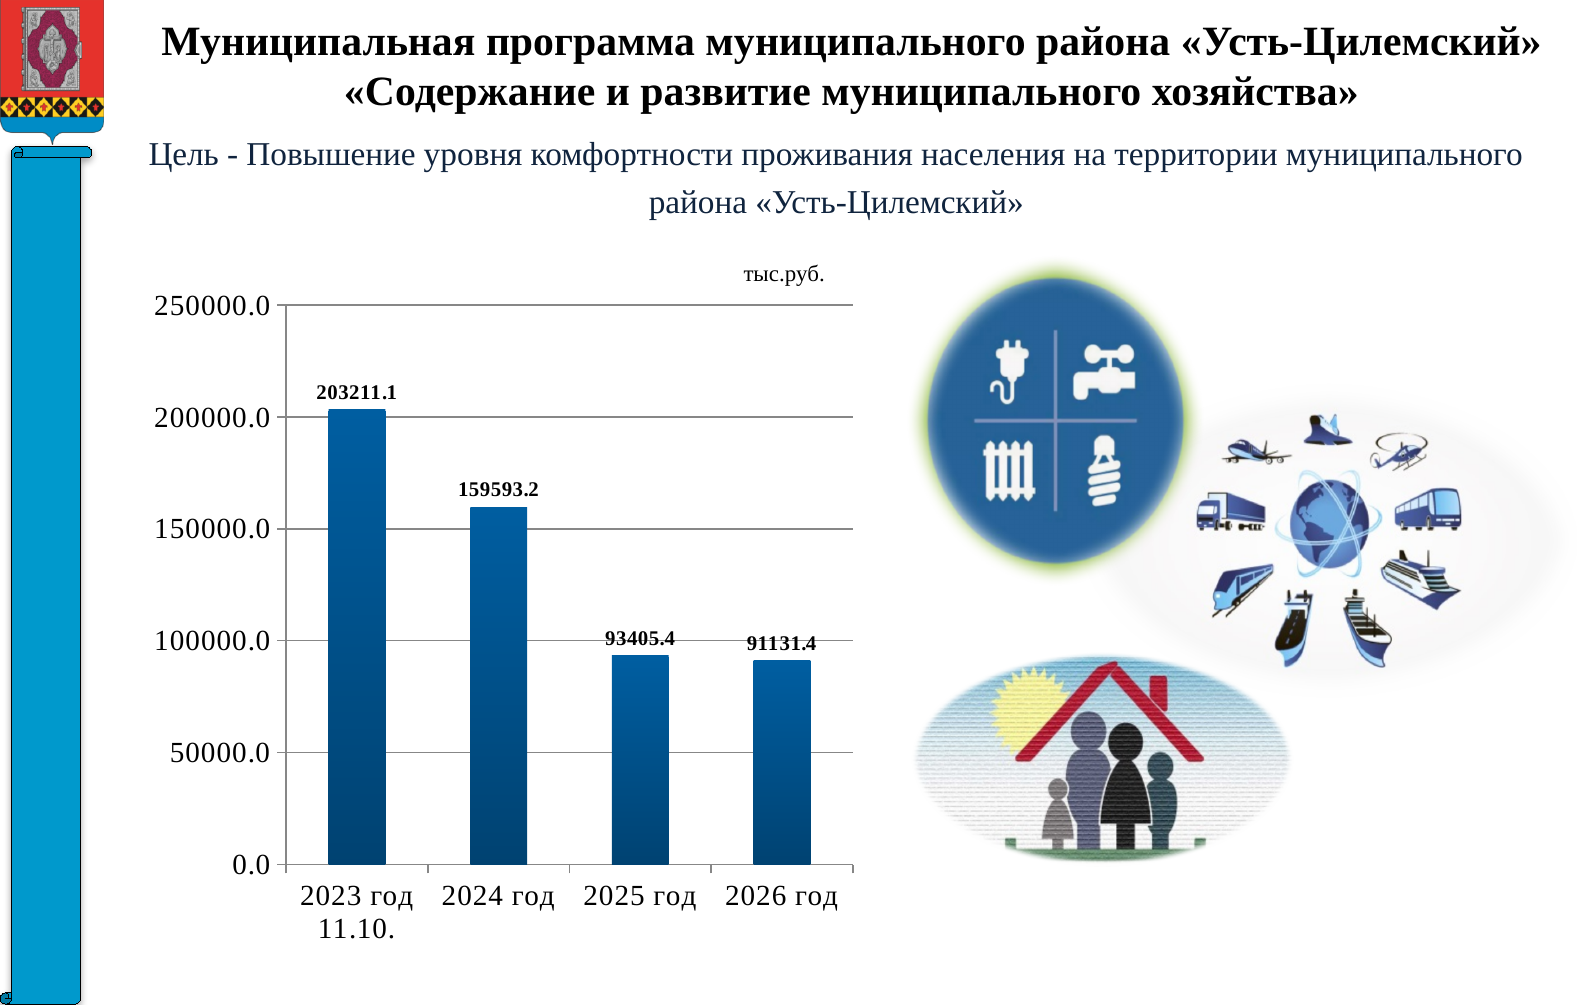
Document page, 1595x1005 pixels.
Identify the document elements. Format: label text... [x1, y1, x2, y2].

text_box тыс.руб. [710, 250, 842, 273]
picture [904, 252, 1580, 867]
text_box Цель - Повышение уровня комфортности проживания населения на территории муниципального района «Усть-Цилемский» [108, 115, 1565, 229]
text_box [0, 0, 104, 1005]
chart [139, 274, 868, 959]
title Муниципальная программа муниципального района «Усть-Цилемский» «Содержание и развитие муниципального хозяйства» [133, 0, 1570, 129]
